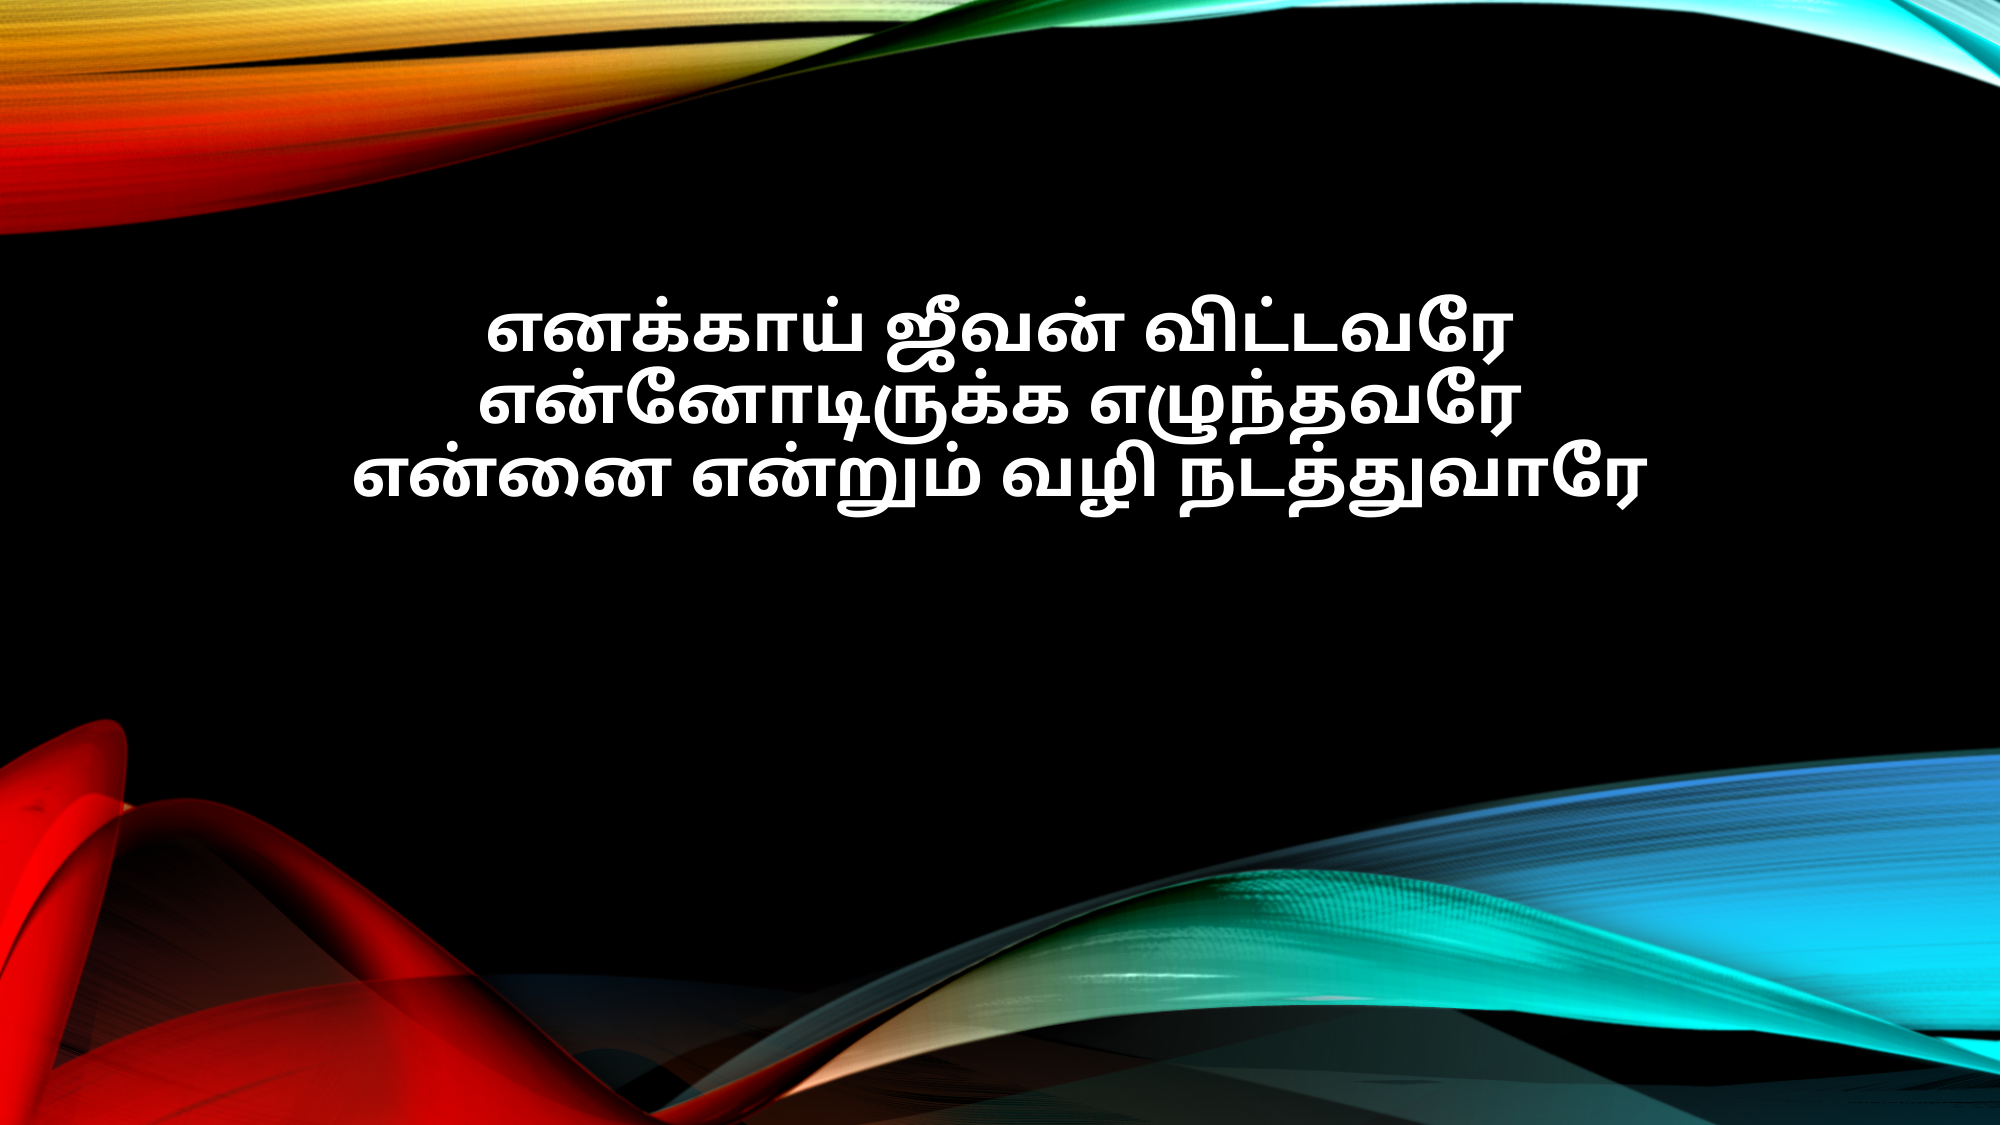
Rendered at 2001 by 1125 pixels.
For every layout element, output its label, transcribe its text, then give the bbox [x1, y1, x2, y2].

subtitle எனக்காய் ஜீவன் விட்டவரே என்னோடிருக்க எழுந்தவரே என்னை என்றும் வழி நடத்துவாரே [0, 0, 2000, 1125]
